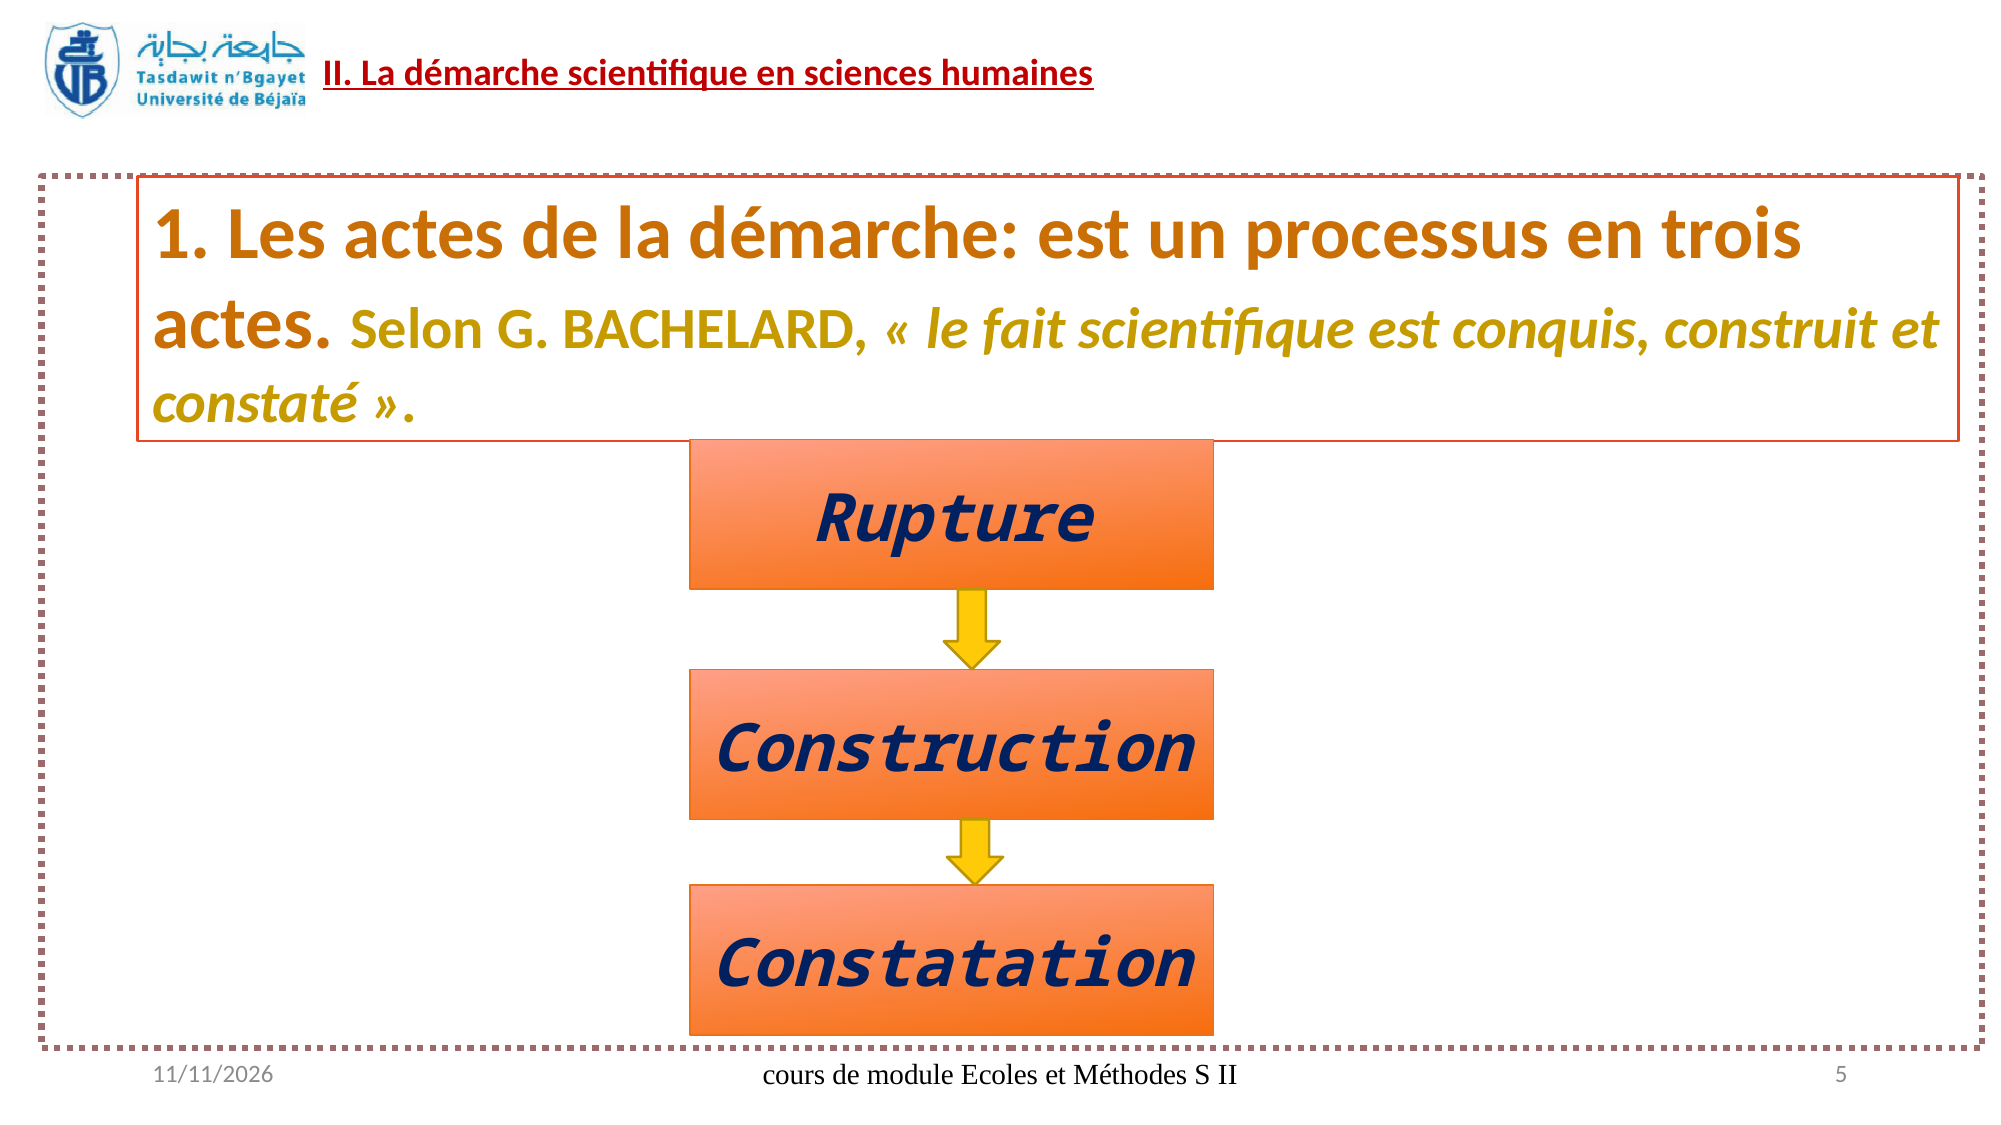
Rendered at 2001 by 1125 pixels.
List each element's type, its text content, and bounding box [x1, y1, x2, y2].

picture [44, 22, 306, 119]
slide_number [137, 1049, 588, 1103]
text_box Constatation [689, 884, 1214, 1036]
footer cours de module Ecoles et Méthodes S II [662, 1049, 1338, 1103]
text_box [40, 175, 1983, 1050]
text_box [942, 588, 1002, 671]
slide_number 5 [1412, 1049, 1863, 1103]
text_box Rupture [689, 439, 1214, 590]
text_box [945, 818, 1005, 886]
text_box Construction [689, 669, 1214, 820]
text_box 1. Les actes de la démarche: est un processus en trois actes. Selon G. BACHELARD, « le fait scientifique est conquis, construit et constaté ». [136, 175, 1960, 442]
